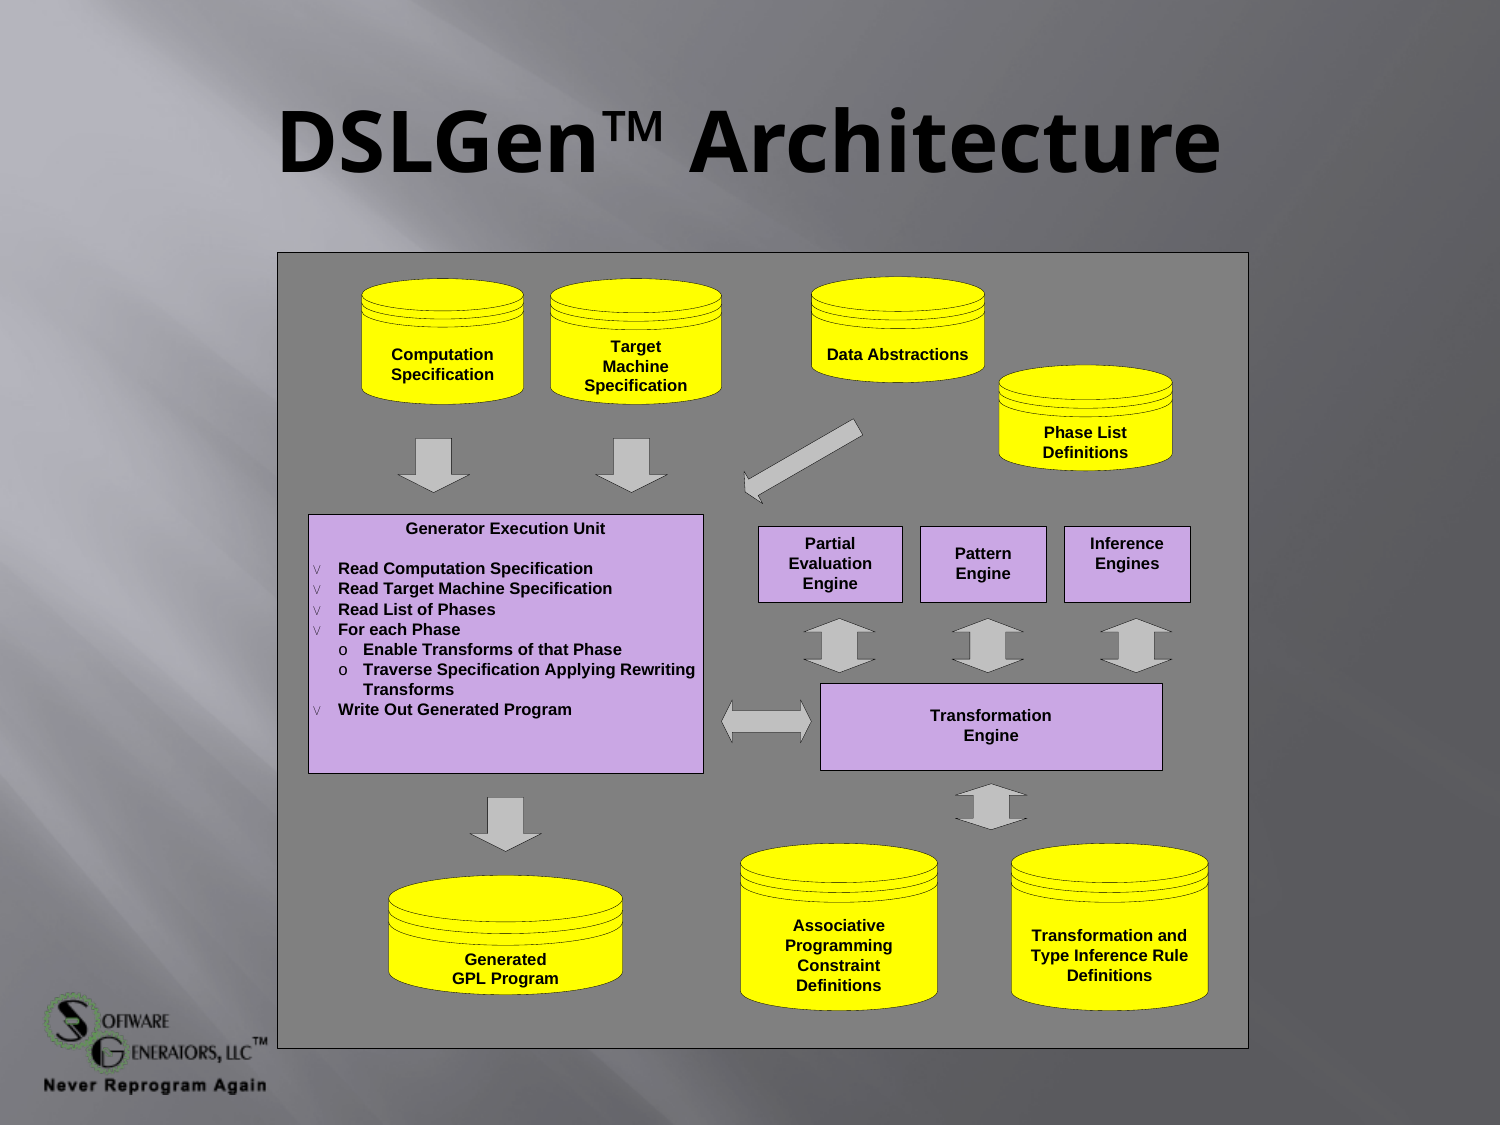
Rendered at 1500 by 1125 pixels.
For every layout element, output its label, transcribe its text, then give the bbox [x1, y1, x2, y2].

title DSLGen™ Architecture [75, 45, 1425, 233]
picture [37, 987, 275, 1095]
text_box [274, 249, 1251, 1051]
